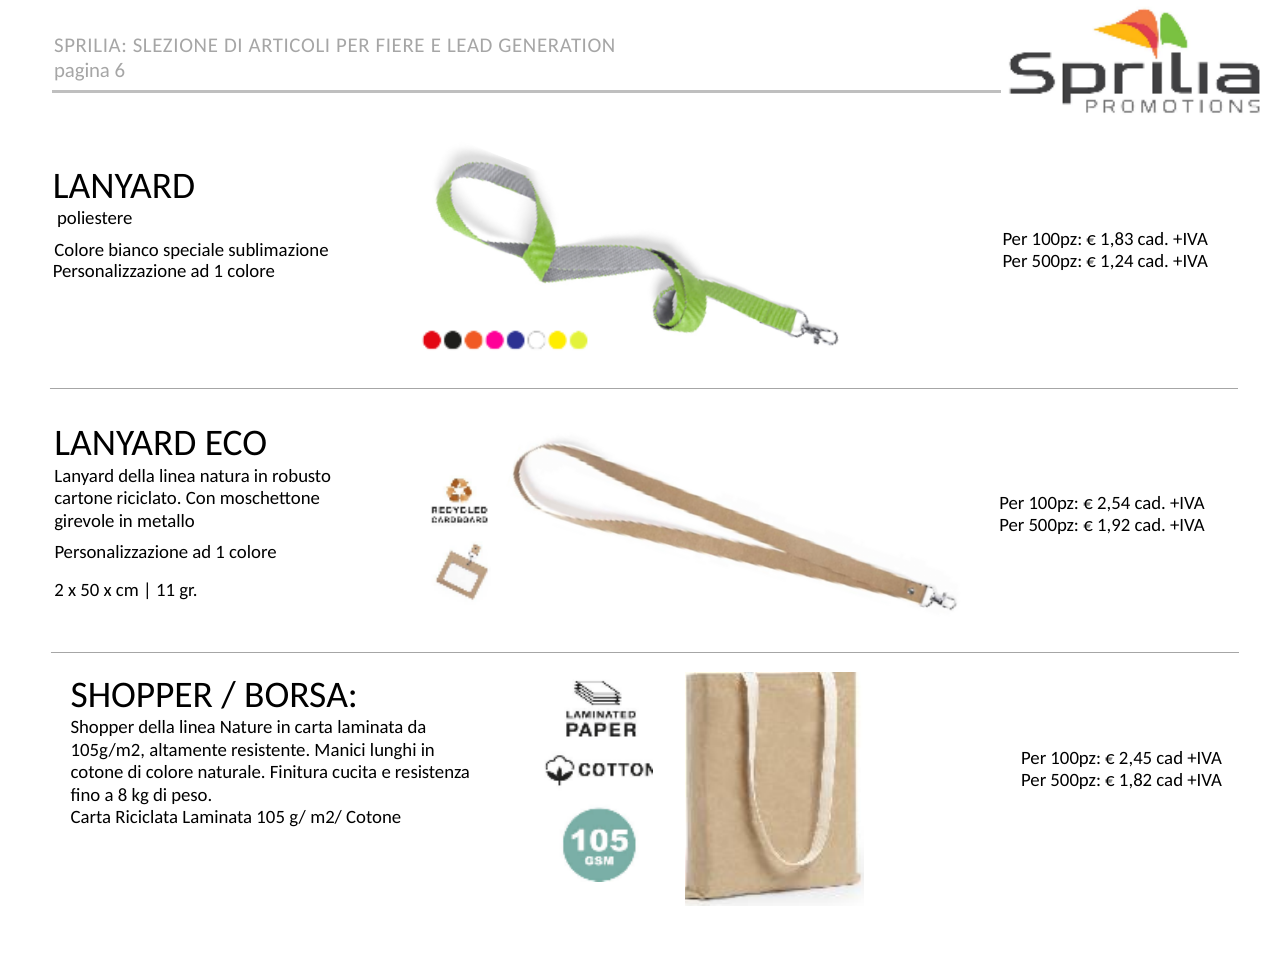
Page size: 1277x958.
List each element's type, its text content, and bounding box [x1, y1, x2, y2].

text_box Per 100pz: € 1,83 cad. +IVA Per 500pz: € 1,24 cad. +IVA [987, 218, 1239, 279]
text_box Colore bianco speciale sublimazione [39, 230, 351, 268]
text_box 2 x 50 x cm | 11 gr. [39, 570, 386, 608]
text_box Personalizzazione ad 1 colore [39, 532, 296, 570]
text_box LANYARD ECO Lanyard della linea natura in robusto cartone riciclato. Con moschettone girevole in metallo [39, 410, 353, 539]
text_box SHOPPER / BORSA: Shopper della linea Nature in carta laminata da 105g/m2, altamente resistente. Manici lunghi in cotone di colore naturale. Finitura cucita e resistenza fino a 8 kg di peso. Carta Riciclata Laminata 105 g/ m2/ Cotone [55, 662, 502, 835]
picture [412, 45, 975, 906]
picture [1000, 0, 1277, 124]
text_box Personalizzazione ad 1 colore [38, 251, 294, 289]
text_box LANYARD poliestere [38, 153, 351, 236]
text_box Per 100pz: € 2,45 cad +IVA Per 500pz: € 1,82 cad +IVA [1006, 738, 1237, 798]
text_box Per 100pz: € 2,54 cad. +IVA Per 500pz: € 1,92 cad. +IVA [984, 483, 1221, 543]
picture [540, 672, 653, 882]
